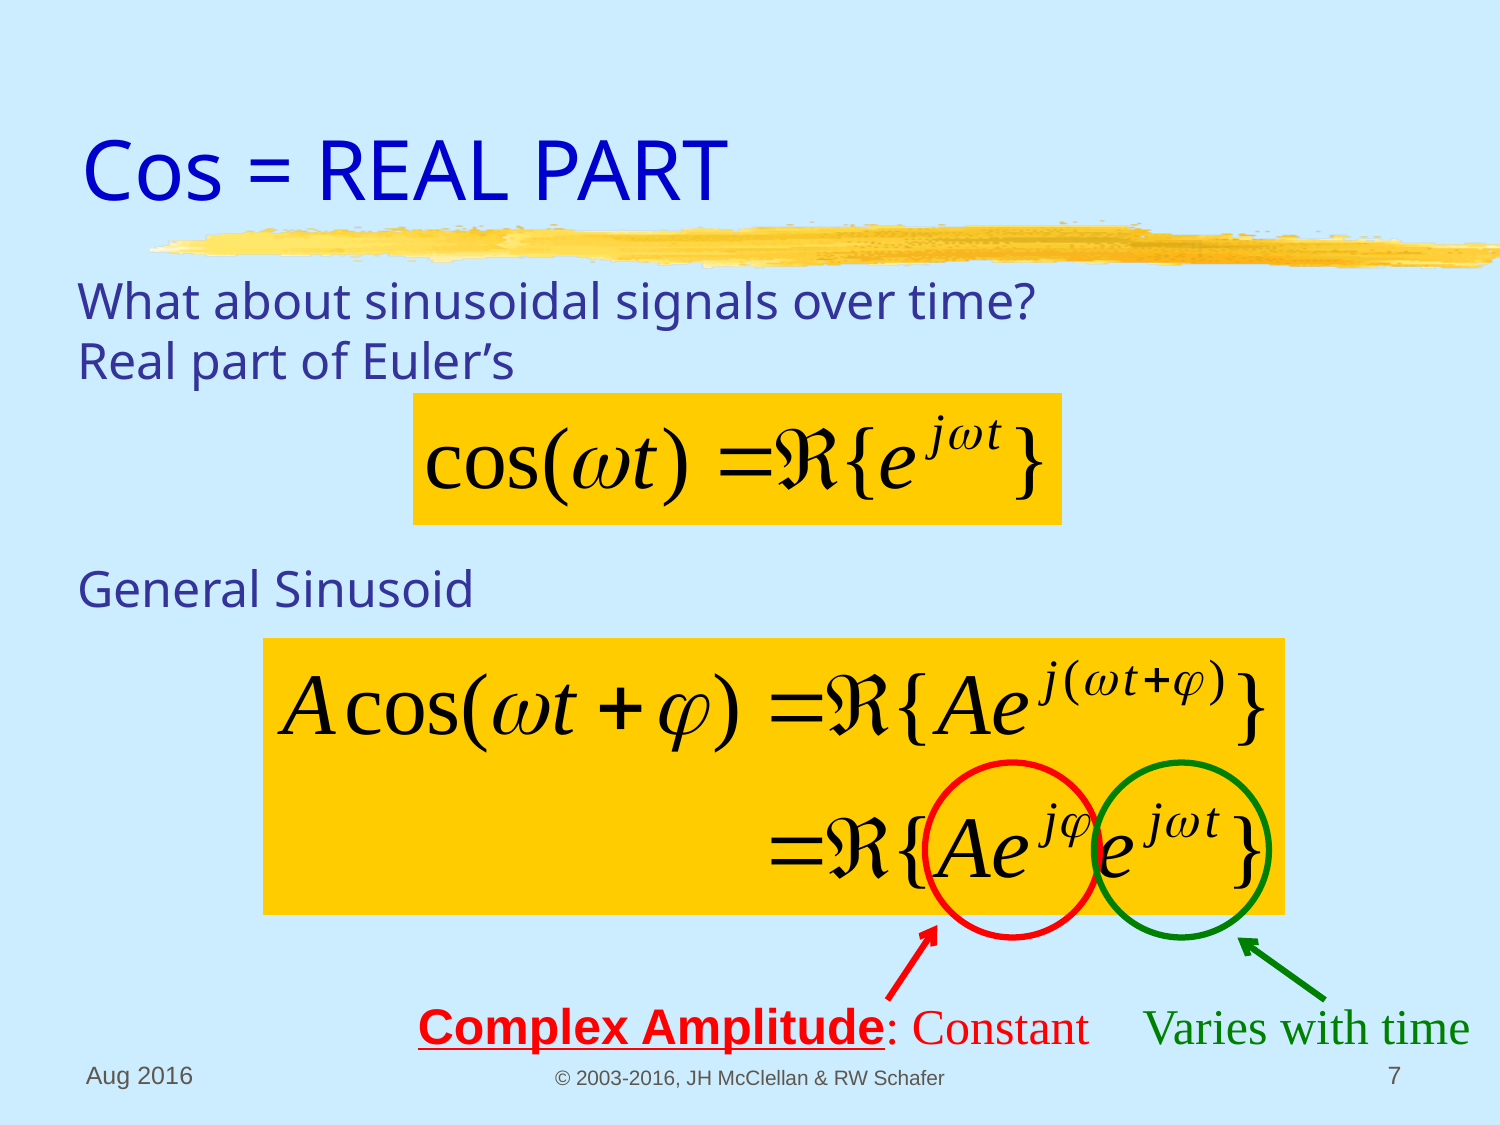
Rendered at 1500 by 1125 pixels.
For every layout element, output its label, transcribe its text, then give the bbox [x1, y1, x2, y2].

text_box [262, 637, 1286, 916]
slide_number 7 [1103, 1072, 1417, 1098]
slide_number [70, 1021, 384, 1098]
title Cos = REAL PART [66, 37, 1342, 226]
picture [150, 215, 1500, 279]
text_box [399, 762, 1091, 1064]
footer © 2003-2016, JH McClellan & RW Schafer [512, 1072, 988, 1098]
text_box General Sinusoid [62, 549, 1405, 675]
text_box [1093, 762, 1488, 1063]
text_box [62, 262, 1405, 526]
